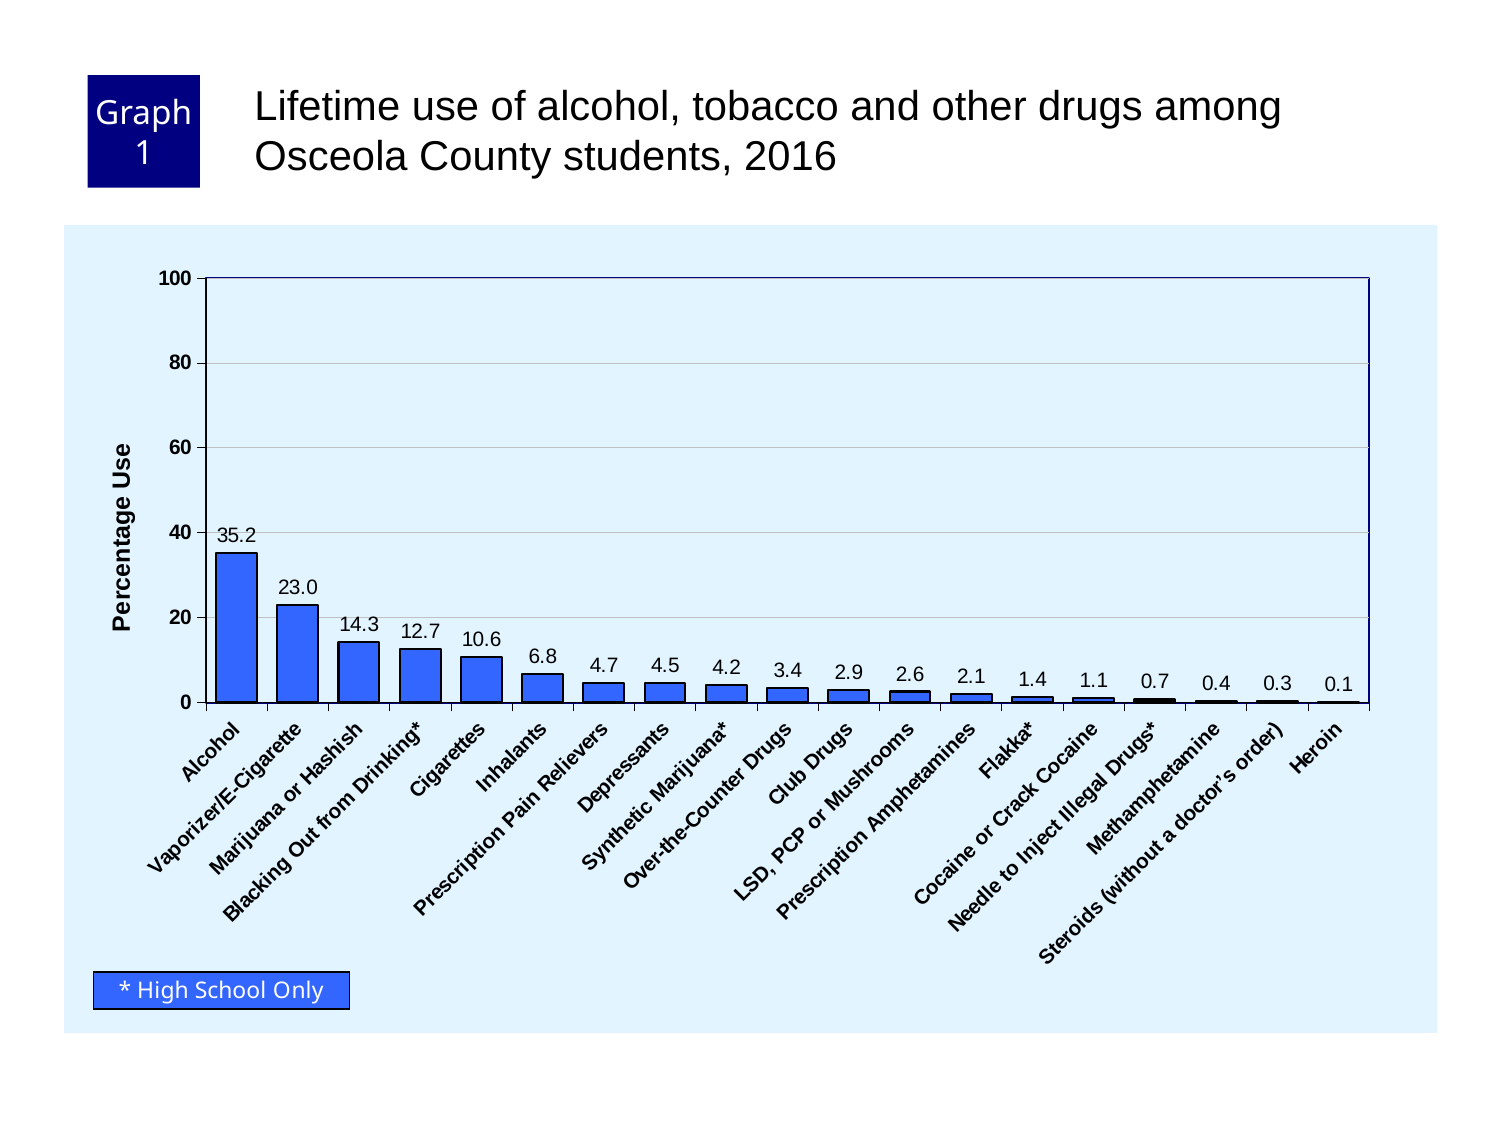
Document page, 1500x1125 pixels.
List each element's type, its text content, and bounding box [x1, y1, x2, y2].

chart [63, 224, 1438, 1034]
text_box Graph 1 [87, 75, 200, 188]
text_box Lifetime use of alcohol, tobacco and other drugs among Osceola County students, 2016 [249, 75, 1438, 200]
